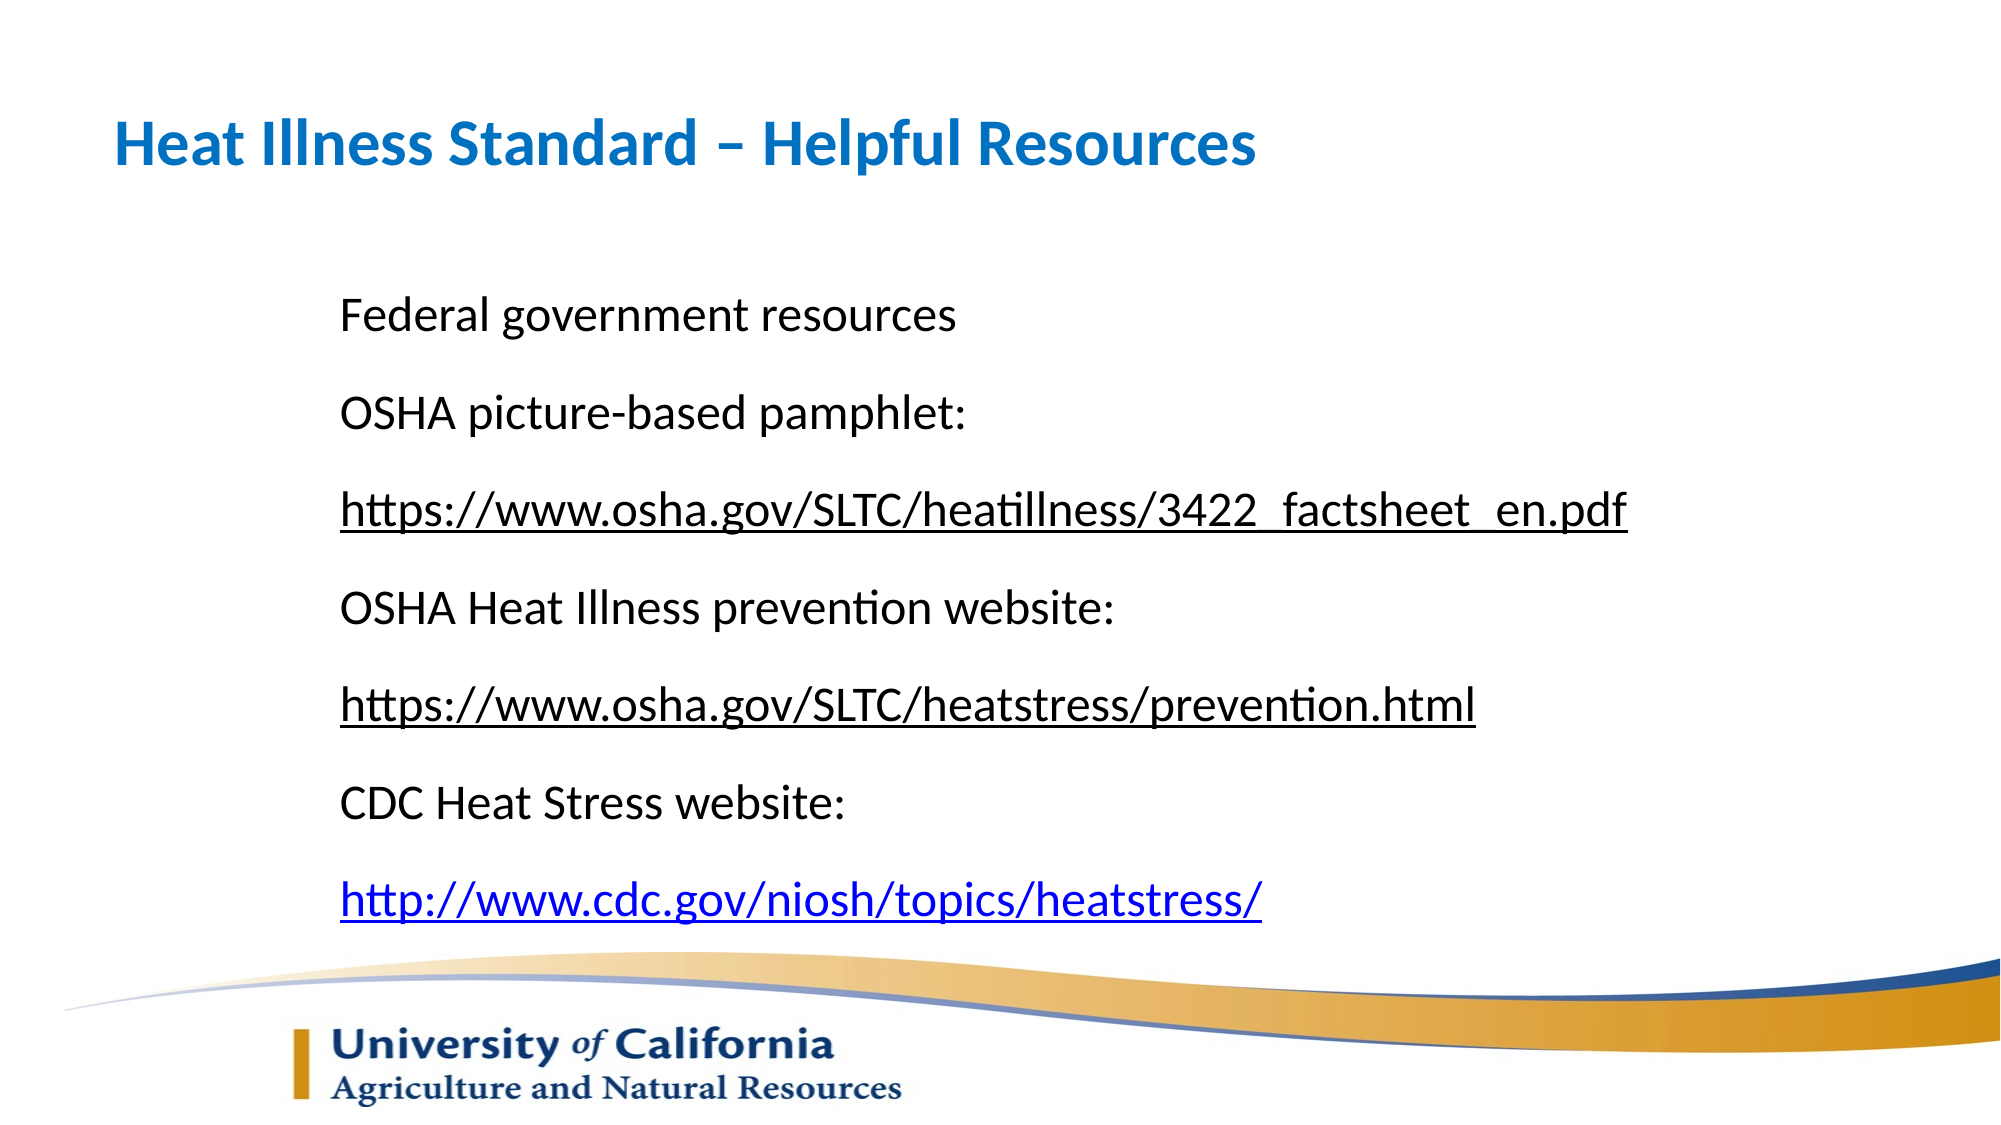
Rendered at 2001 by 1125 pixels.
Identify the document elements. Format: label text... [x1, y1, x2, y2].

picture [64, 952, 2001, 1107]
list Federal government resources OSHA picture-based pamphlet: https://www.osha.gov/SLTC/heatillness/3422_factsheet_en.pdf OSHA Heat Illness prevention website: https://www.osha.gov/SLTC/heatstress/prevention.html CDC Heat Stress website: http://www.cdc.gov/niosh/topics/heatstress/ [324, 214, 1750, 942]
title Heat Illness Standard – Helpful Resources [99, 45, 1900, 233]
